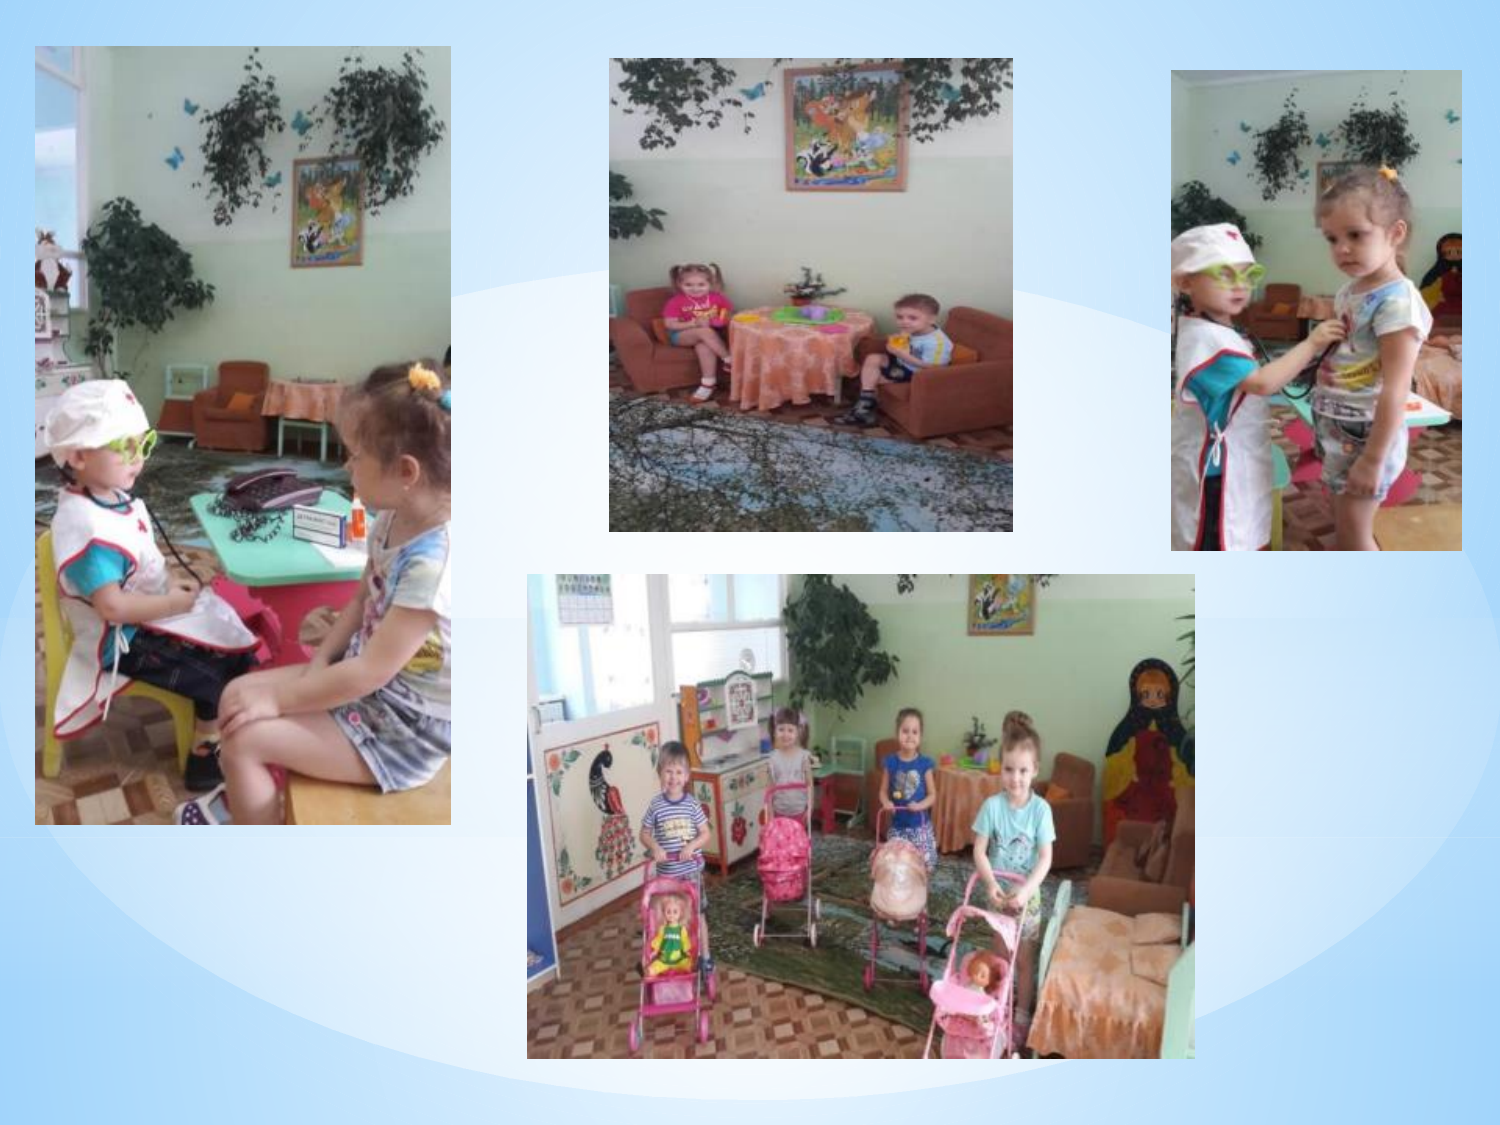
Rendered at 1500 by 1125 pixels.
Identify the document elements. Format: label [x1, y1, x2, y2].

picture [1171, 70, 1462, 551]
picture [609, 58, 1013, 532]
picture [34, 46, 452, 825]
picture [527, 573, 1195, 1060]
